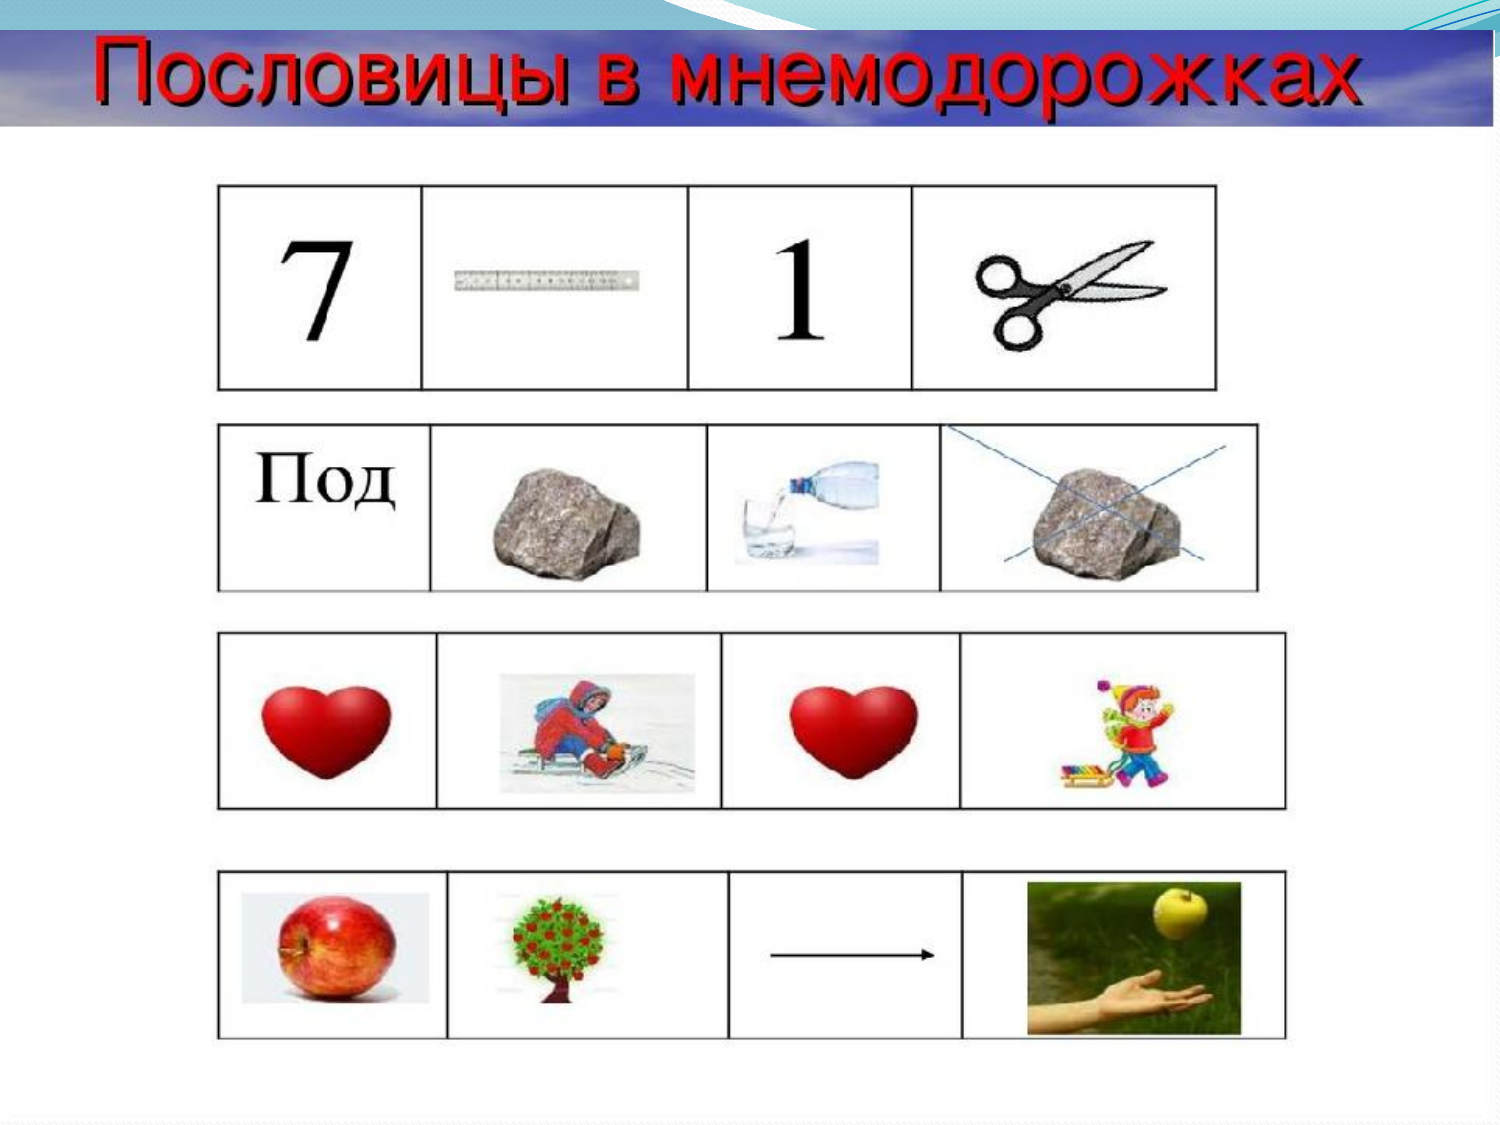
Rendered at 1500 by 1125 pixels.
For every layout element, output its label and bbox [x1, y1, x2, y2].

list [0, 30, 1495, 1120]
